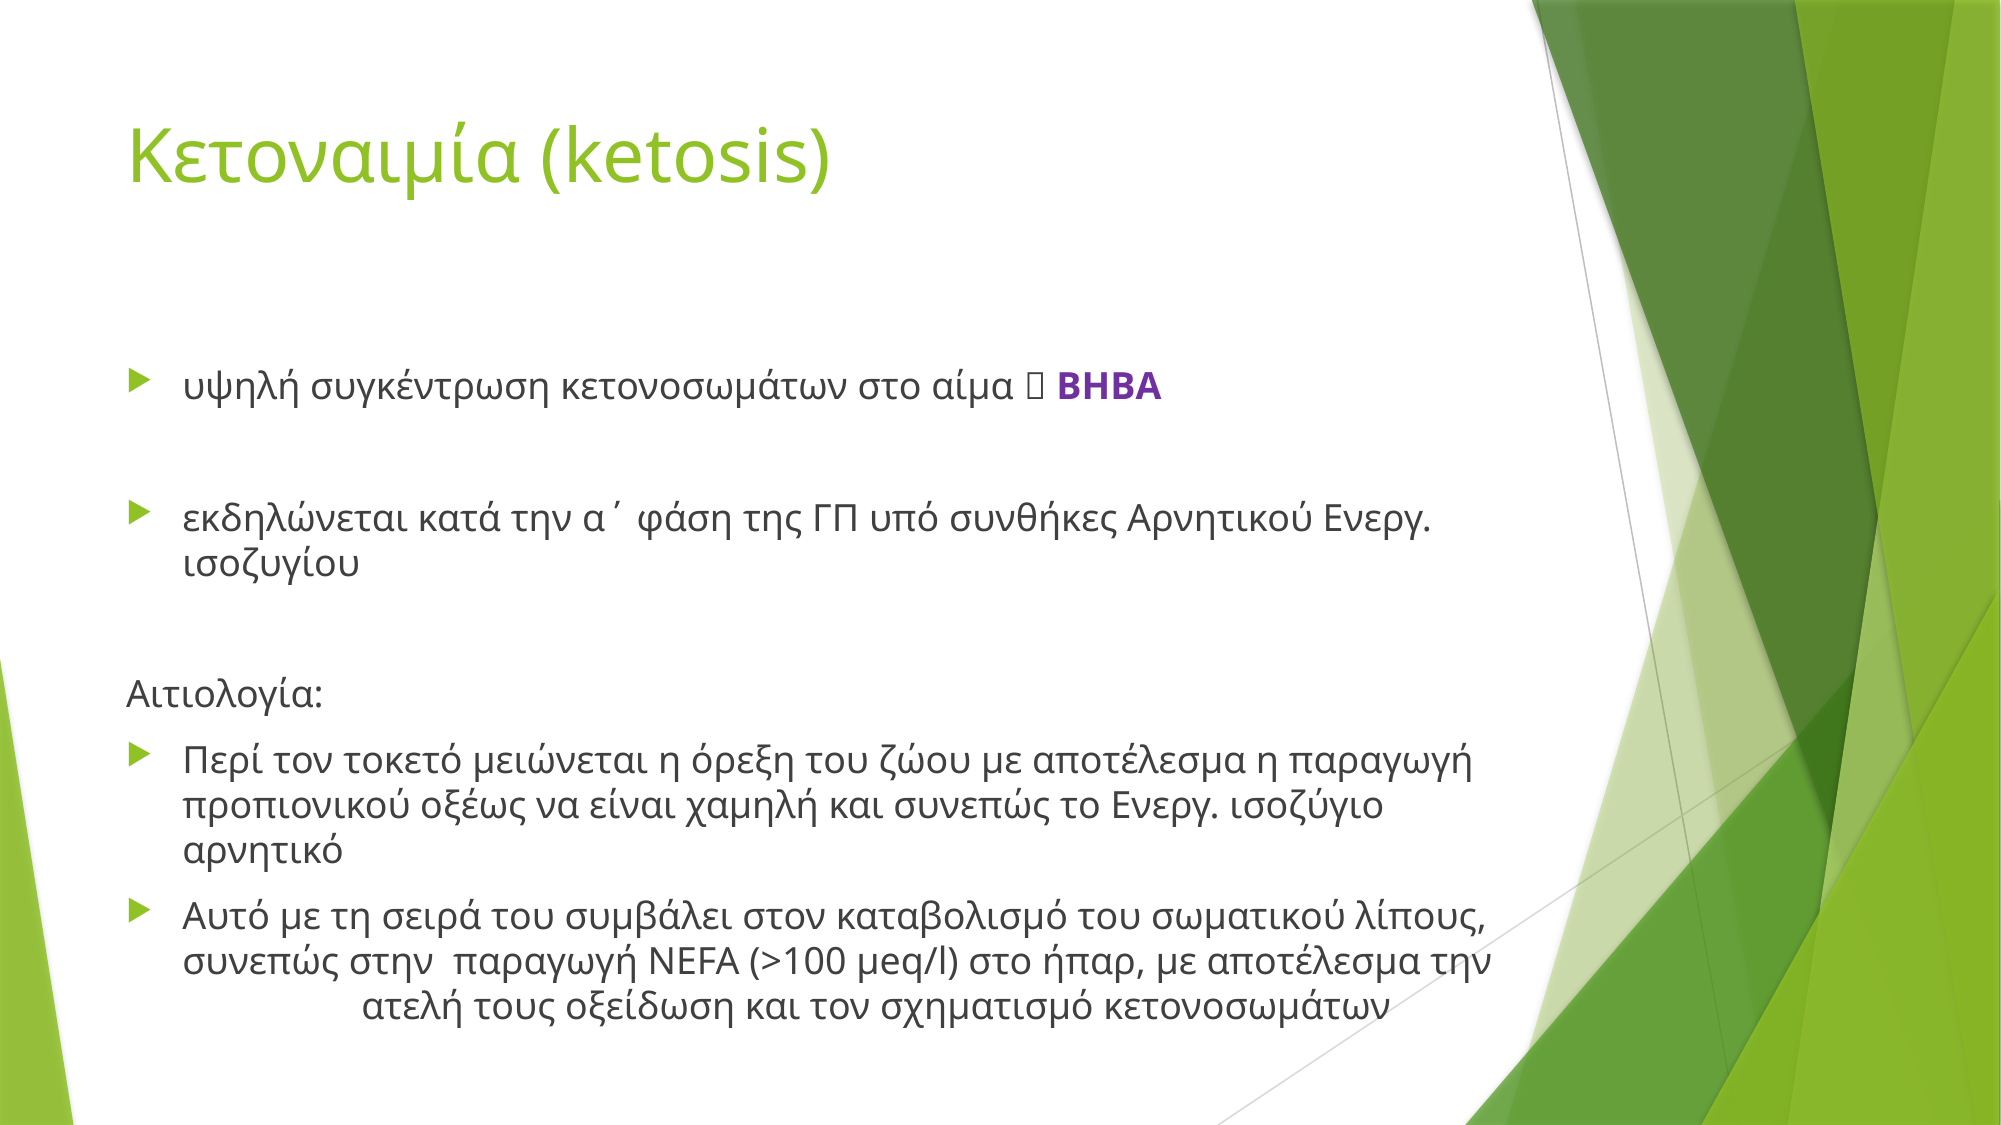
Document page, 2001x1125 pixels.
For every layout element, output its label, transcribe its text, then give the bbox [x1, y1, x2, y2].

list υψηλή συγκέντρωση κετονοσωμάτων στο αίμα  BHBA εκδηλώνεται κατά την α΄ φάση της ΓΠ υπό συνθήκες Αρνητικού Ενεργ. ισοζυγίου Αιτιολογία: Περί τον τοκετό μειώνεται η όρεξη του ζώου με αποτέλεσμα η παραγωγή προπιονικού οξέως να είναι χαμηλή και συνεπώς το Ενεργ. ισοζύγιο αρνητικό Αυτό με τη σειρά του συμβάλει στον καταβολισμό του σωματικού λίπους, συνεπώς στην παραγωγή NEFA (>100 μeq/l) στο ήπαρ, με αποτέλεσμα την ατελή τους οξείδωση και τον σχηματισμό κετονοσωμάτων [111, 354, 1522, 992]
title Κετοναιμία (ketosis) [111, 99, 1522, 317]
